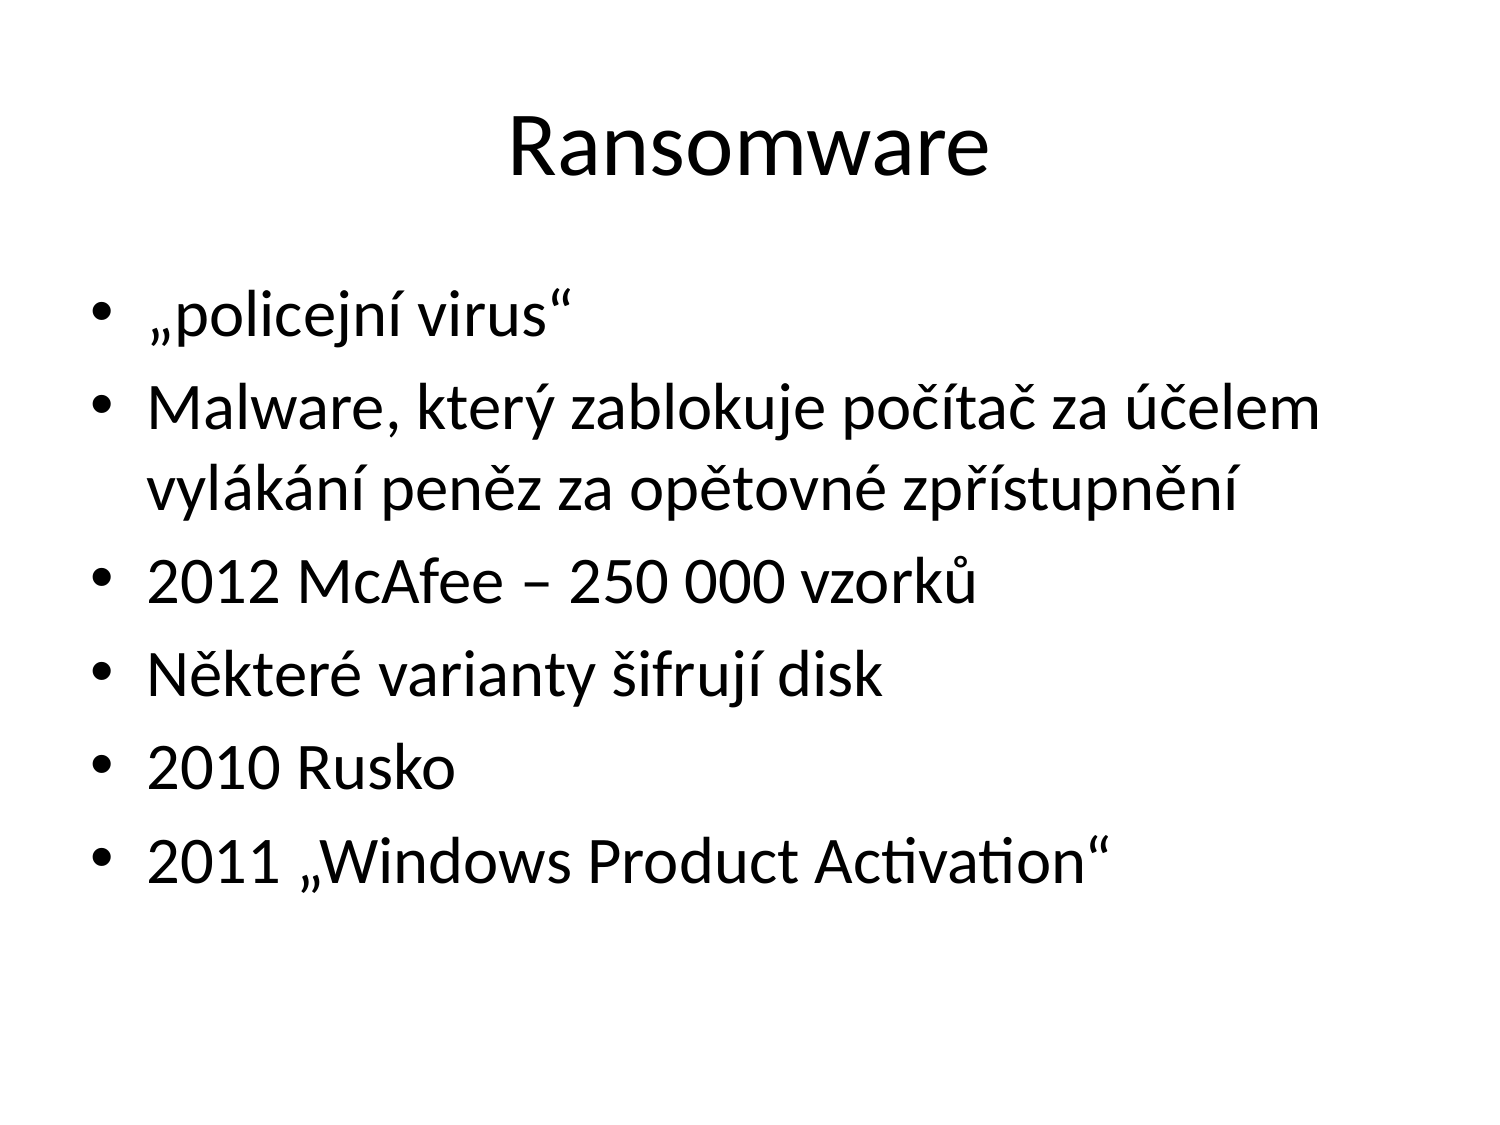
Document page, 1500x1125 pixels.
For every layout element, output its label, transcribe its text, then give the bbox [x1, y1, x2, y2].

list „policejní virus“ Malware, který zablokuje počítač za účelem vylákání peněz za opětovné zpřístupnění 2012 McAfee – 250 000 vzorků Některé varianty šifrují disk 2010 Rusko 2011 „Windows Product Activation“ [75, 262, 1425, 1005]
title Ransomware [75, 45, 1425, 233]
